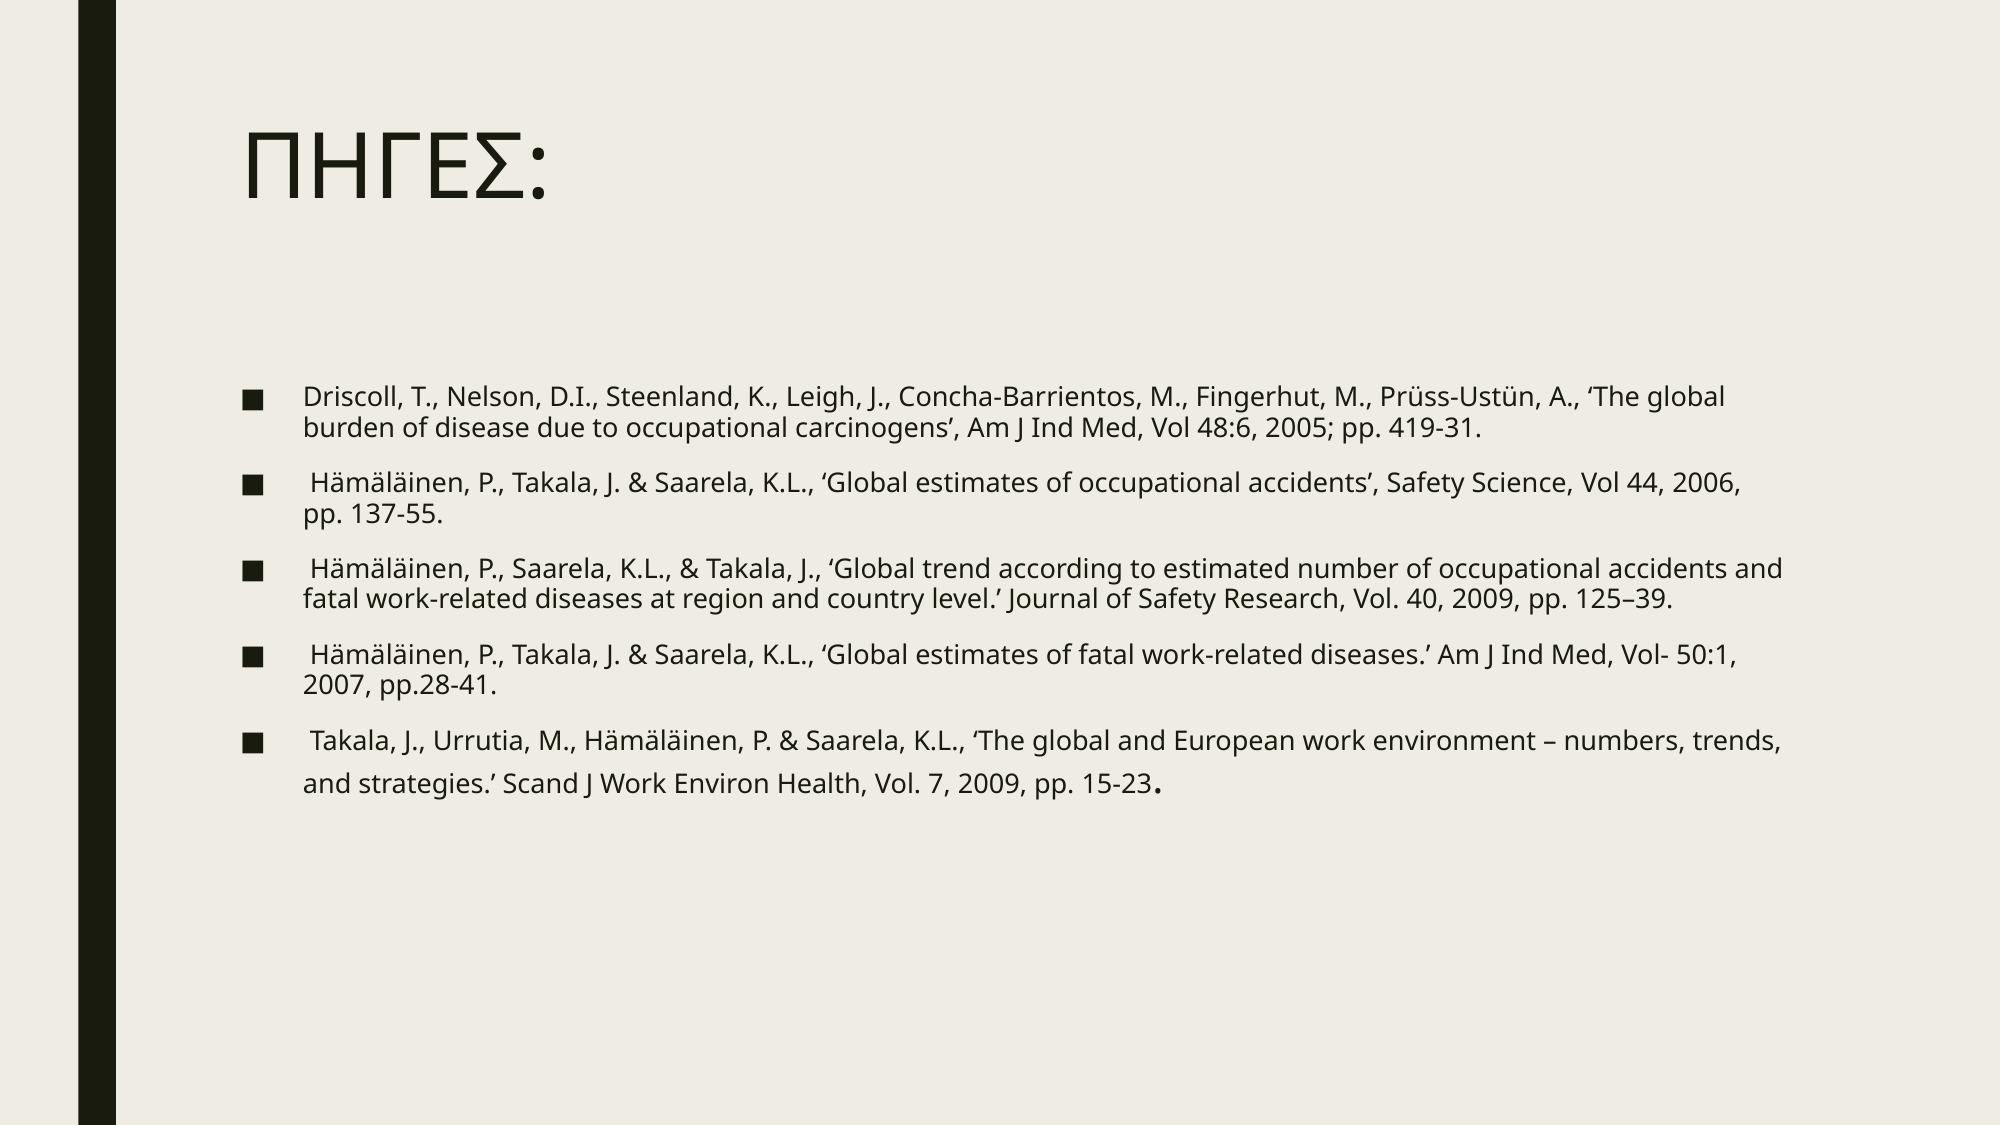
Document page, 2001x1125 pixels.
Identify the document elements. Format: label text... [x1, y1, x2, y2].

list Driscoll, T., Nelson, D.I., Steenland, K., Leigh, J., Concha-Barrientos, M., Fingerhut, M., Prüss-Ustün, A., ‘The global burden of disease due to occupational carcinogens’, Am J Ind Med, Vol 48:6, 2005; pp. 419-31. Hämäläinen, P., Takala, J. & Saarela, K.L., ‘Global estimates of occupational accidents’, Safety Science, Vol 44, 2006, pp. 137-55. Hämäläinen, P., Saarela, K.L., & Takala, J., ‘Global trend according to estimated number of occupational accidents and fatal work-related diseases at region and country level.’ Journal of Safety Research, Vol. 40, 2009, pp. 125–39. Hämäläinen, P., Takala, J. & Saarela, K.L., ‘Global estimates of fatal work-related diseases.’ Am J Ind Med, Vol- 50:1, 2007, pp.28-41. Takala, J., Urrutia, M., Hämäläinen, P. & Saarela, K.L., ‘The global and European work environment – numbers, trends, and strategies.’ Scand J Work Environ Health, Vol. 7, 2009, pp. 15-23. [225, 375, 1800, 963]
title ΠΗΓΕΣ: [225, 112, 1800, 357]
